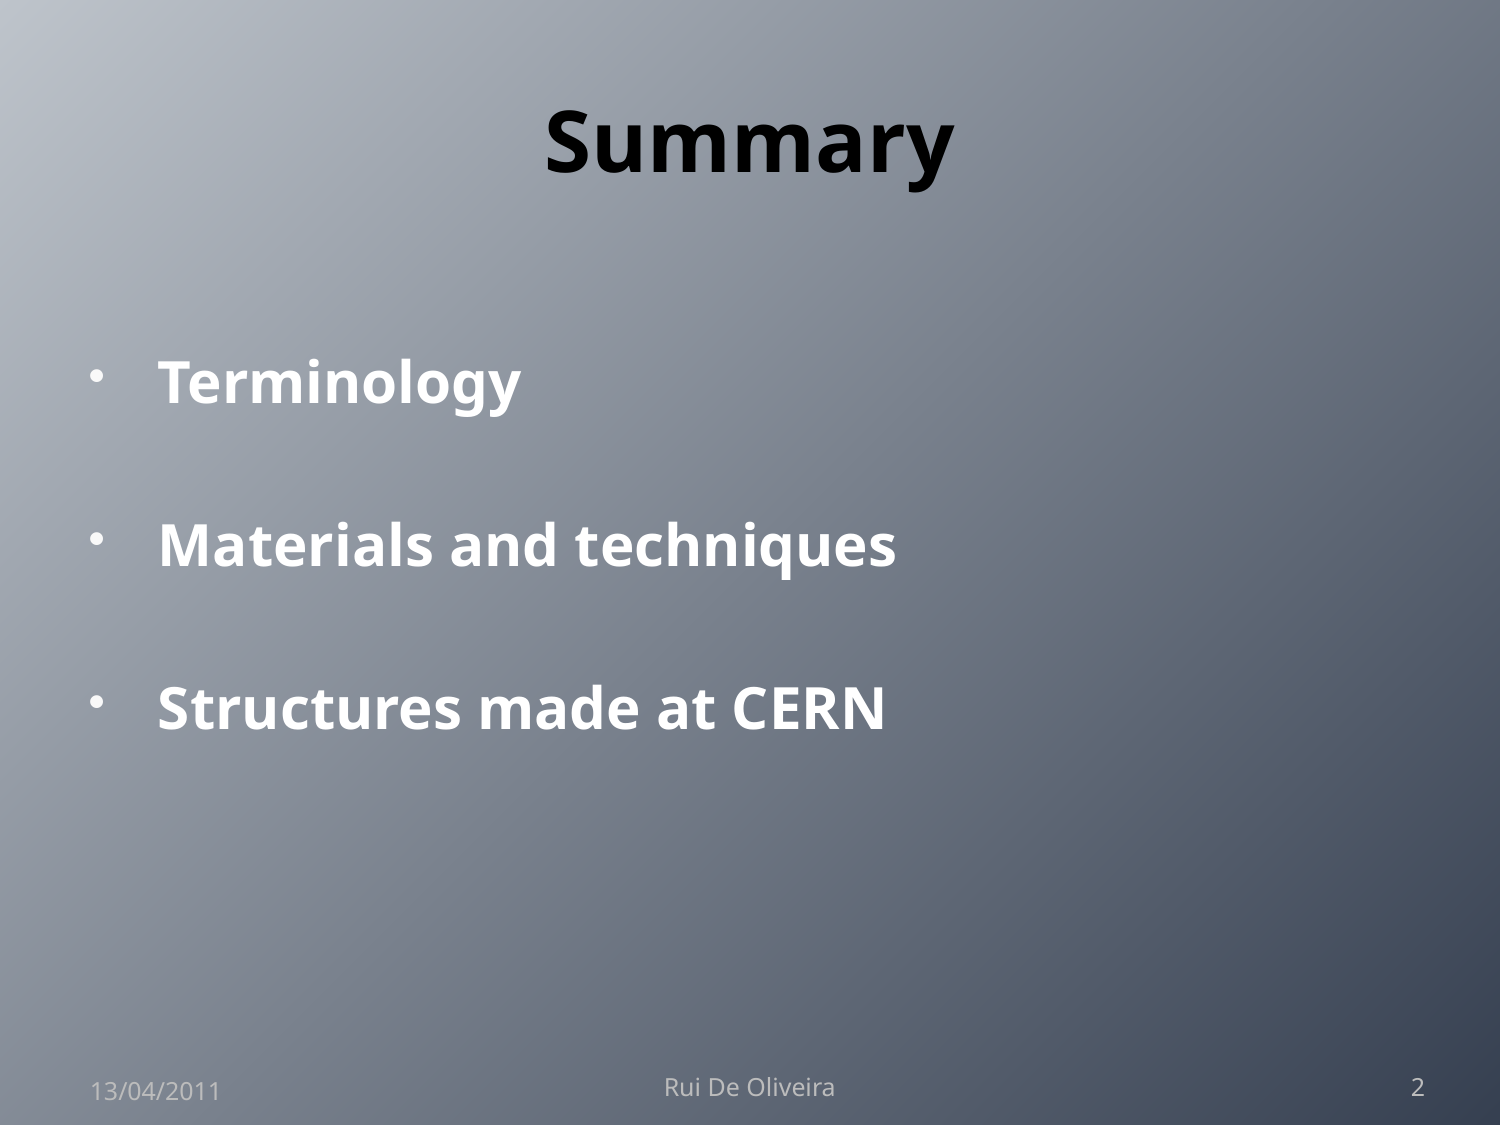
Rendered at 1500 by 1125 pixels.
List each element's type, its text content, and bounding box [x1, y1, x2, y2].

list Terminology Materials and techniques Structures made at CERN [53, 338, 1404, 1081]
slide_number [75, 1052, 425, 1113]
footer Rui De Oliveira [512, 1052, 988, 1113]
title Summary [75, 45, 1425, 233]
slide_number 2 [1299, 1052, 1425, 1113]
